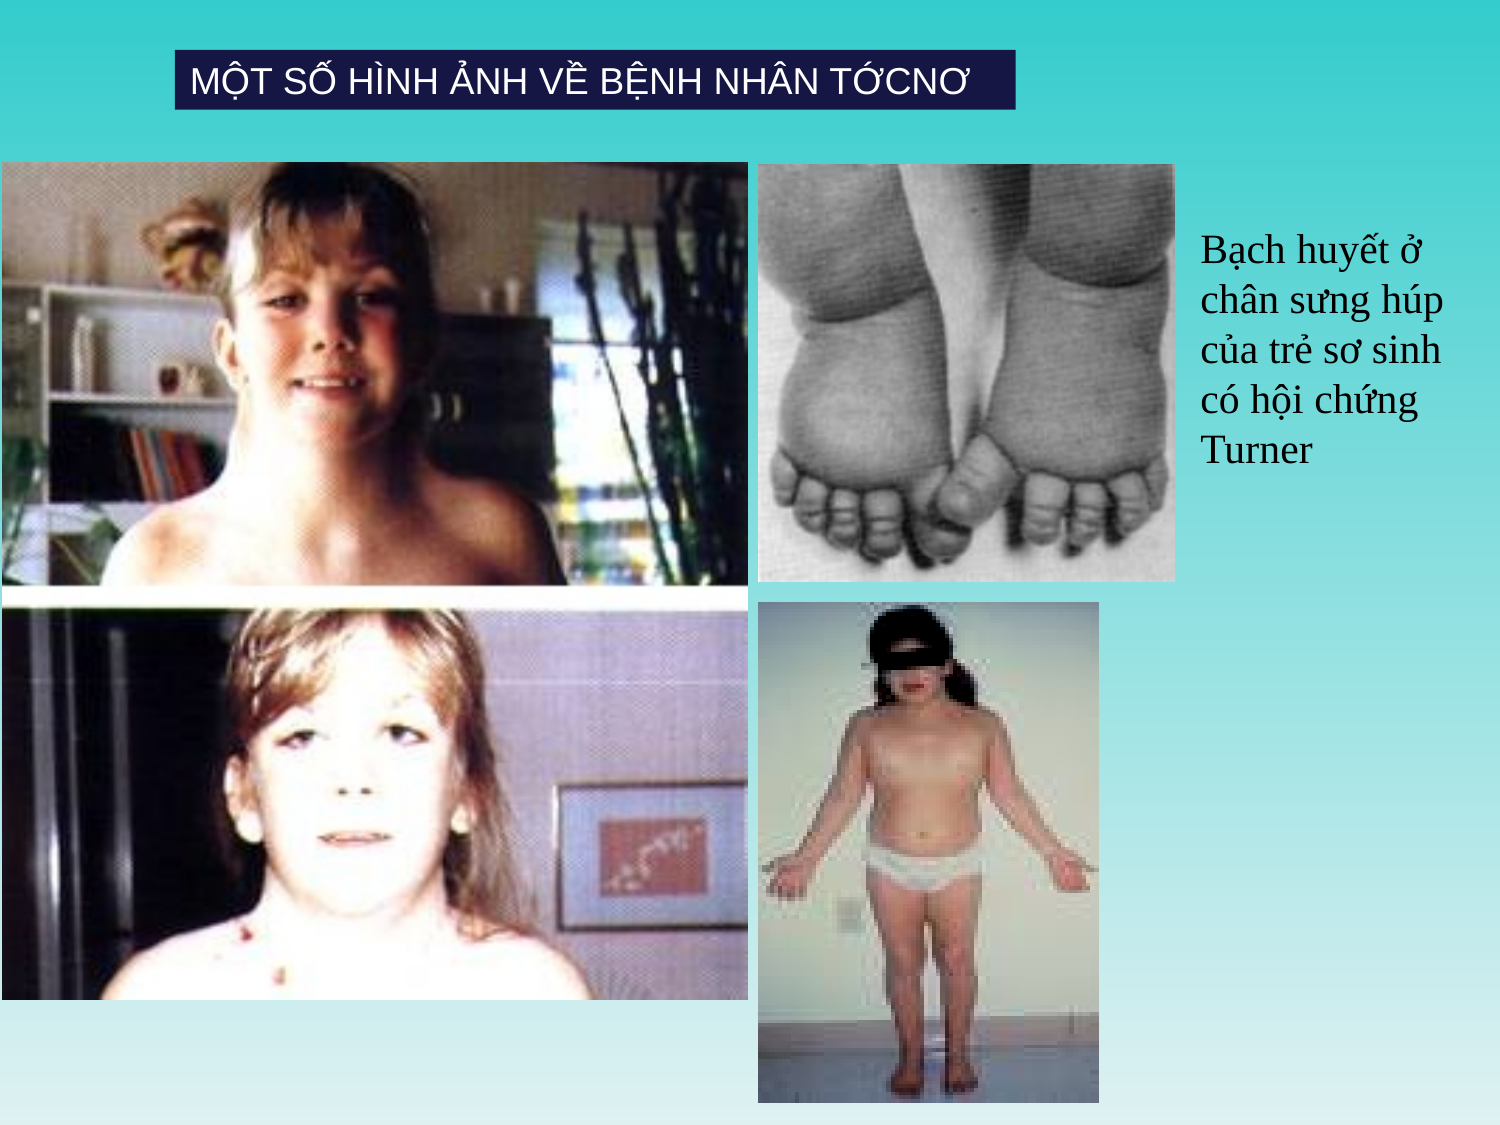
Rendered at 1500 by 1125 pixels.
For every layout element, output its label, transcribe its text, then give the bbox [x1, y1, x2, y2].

picture [757, 164, 1175, 582]
picture [2, 162, 748, 1001]
text_box MỘT SỐ HÌNH ẢNH VỀ BỆNH NHÂN TỚCNƠ [174, 49, 1016, 110]
picture [757, 602, 1099, 1103]
text_box Bạch huyết ở chân sưng húp của trẻ sơ sinh có hội chứng Turner [1185, 214, 1475, 480]
